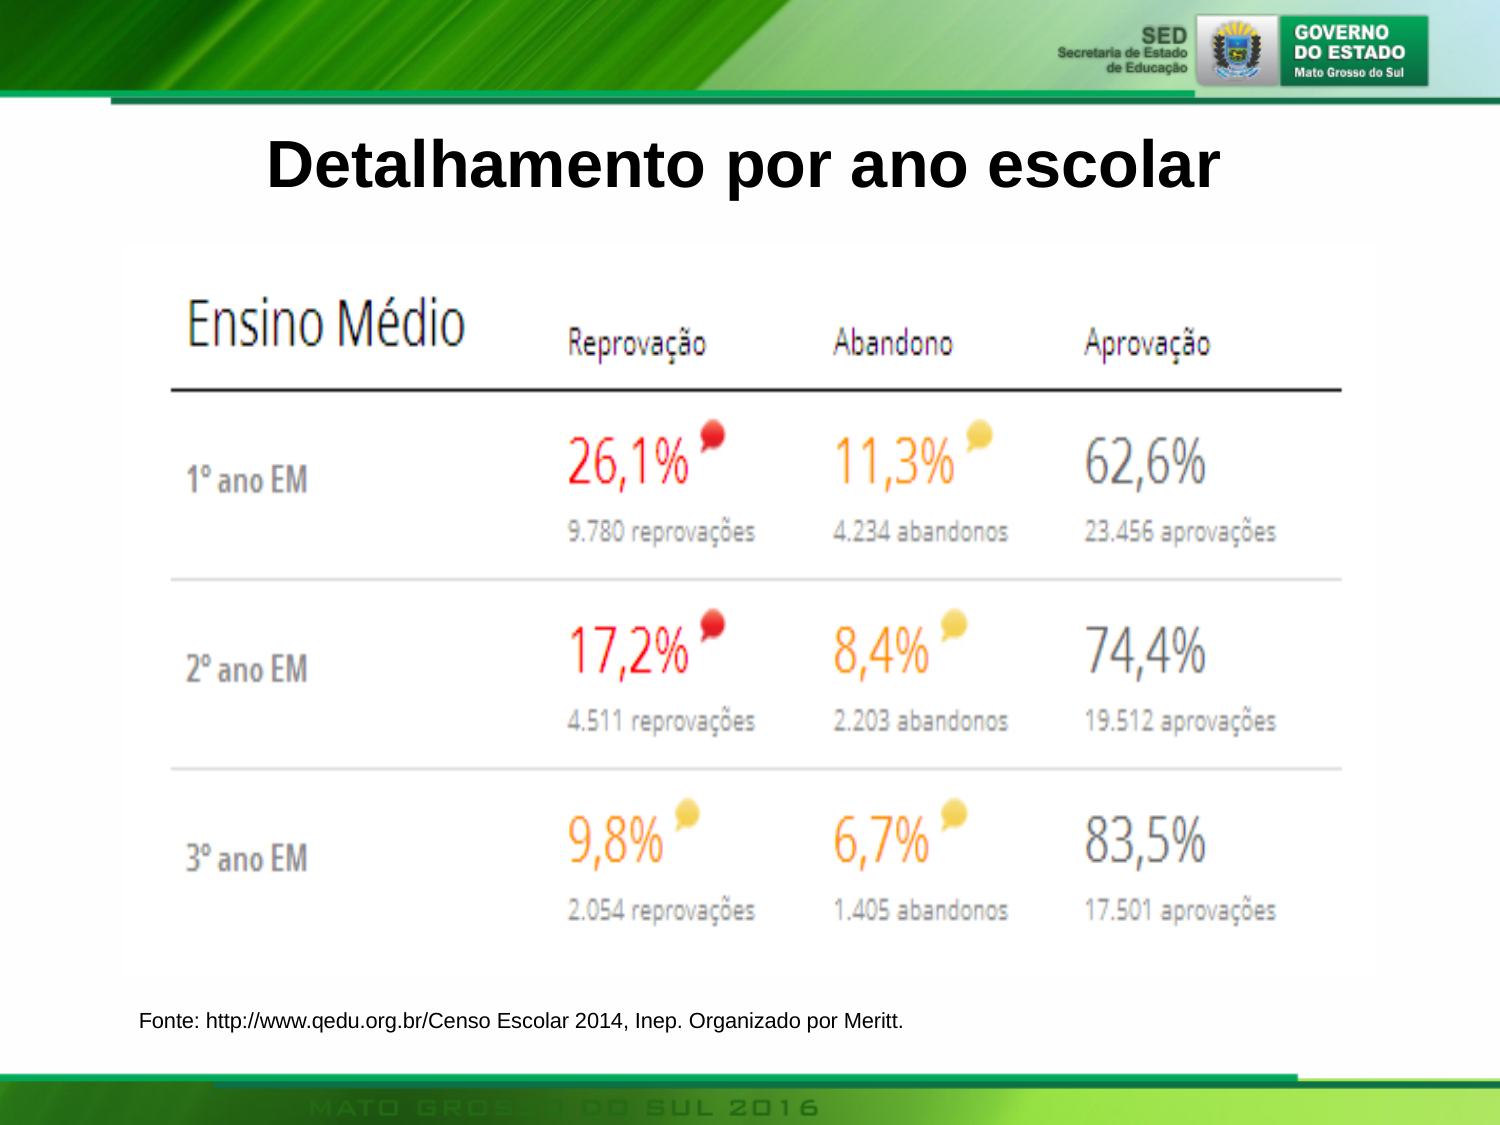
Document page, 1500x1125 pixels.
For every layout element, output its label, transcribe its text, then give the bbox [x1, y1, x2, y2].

text_box Fonte: http://www.qedu.org.br/Censo Escolar 2014, Inep. Organizado por Meritt. [123, 999, 998, 1067]
picture [0, 0, 1500, 1125]
text_box Detalhamento por ano escolar [147, 113, 1341, 209]
